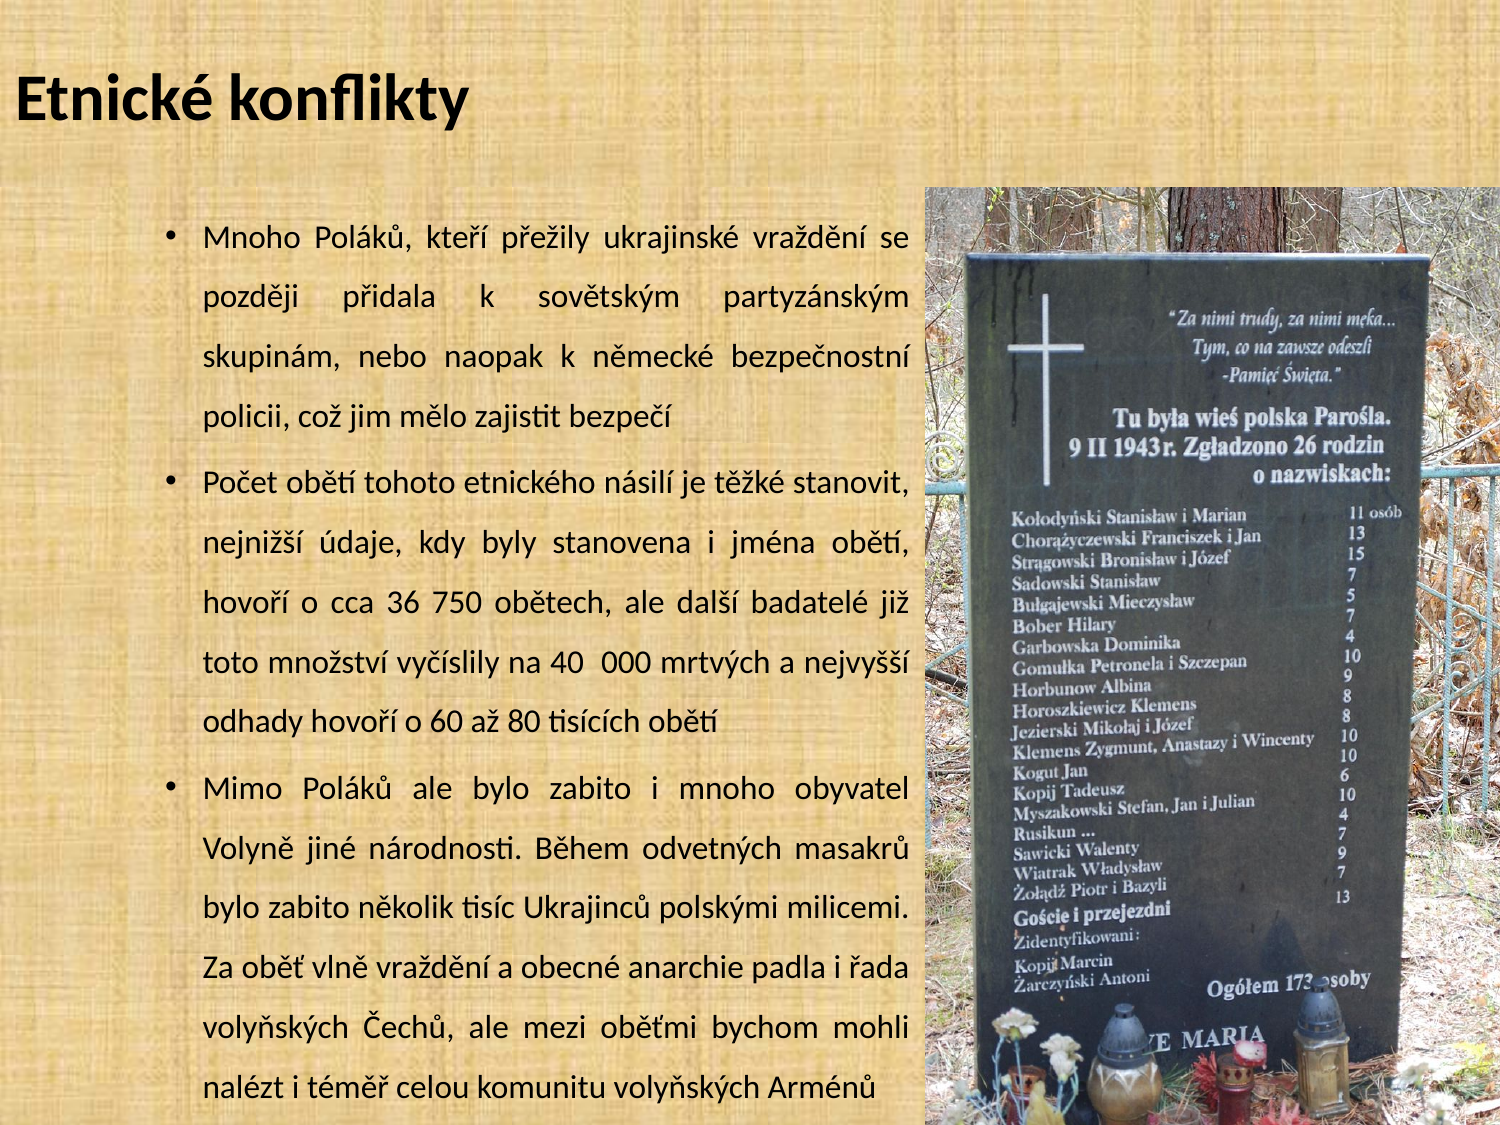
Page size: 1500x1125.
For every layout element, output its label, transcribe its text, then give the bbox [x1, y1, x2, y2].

title Etnické konflikty [0, 0, 1500, 187]
picture [925, 187, 1500, 1125]
list Mnoho Poláků, kteří přežily ukrajinské vraždění se později přidala k sovětským partyzánským skupinám, nebo naopak k německé bezpečnostní policii, což jim mělo zajistit bezpečí Počet obětí tohoto etnického násilí je těžké stanovit, nejnižší údaje, kdy byly stanovena i jména obětí, hovoří o cca 36 750 obětech, ale další badatelé již toto množství vyčíslily na 40 000 mrtvých a nejvyšší odhady hovoří o 60 až 80 tisících obětí Mimo Poláků ale bylo zabito i mnoho obyvatel Volyně jiné národnosti. Během odvetných masakrů bylo zabito několik tisíc Ukrajinců polskými milicemi. Za oběť vlně vraždění a obecné anarchie padla i řada volyňských Čechů, ale mezi oběťmi bychom mohli nalézt i téměř celou komunitu volyňských Arménů [0, 187, 923, 1125]
